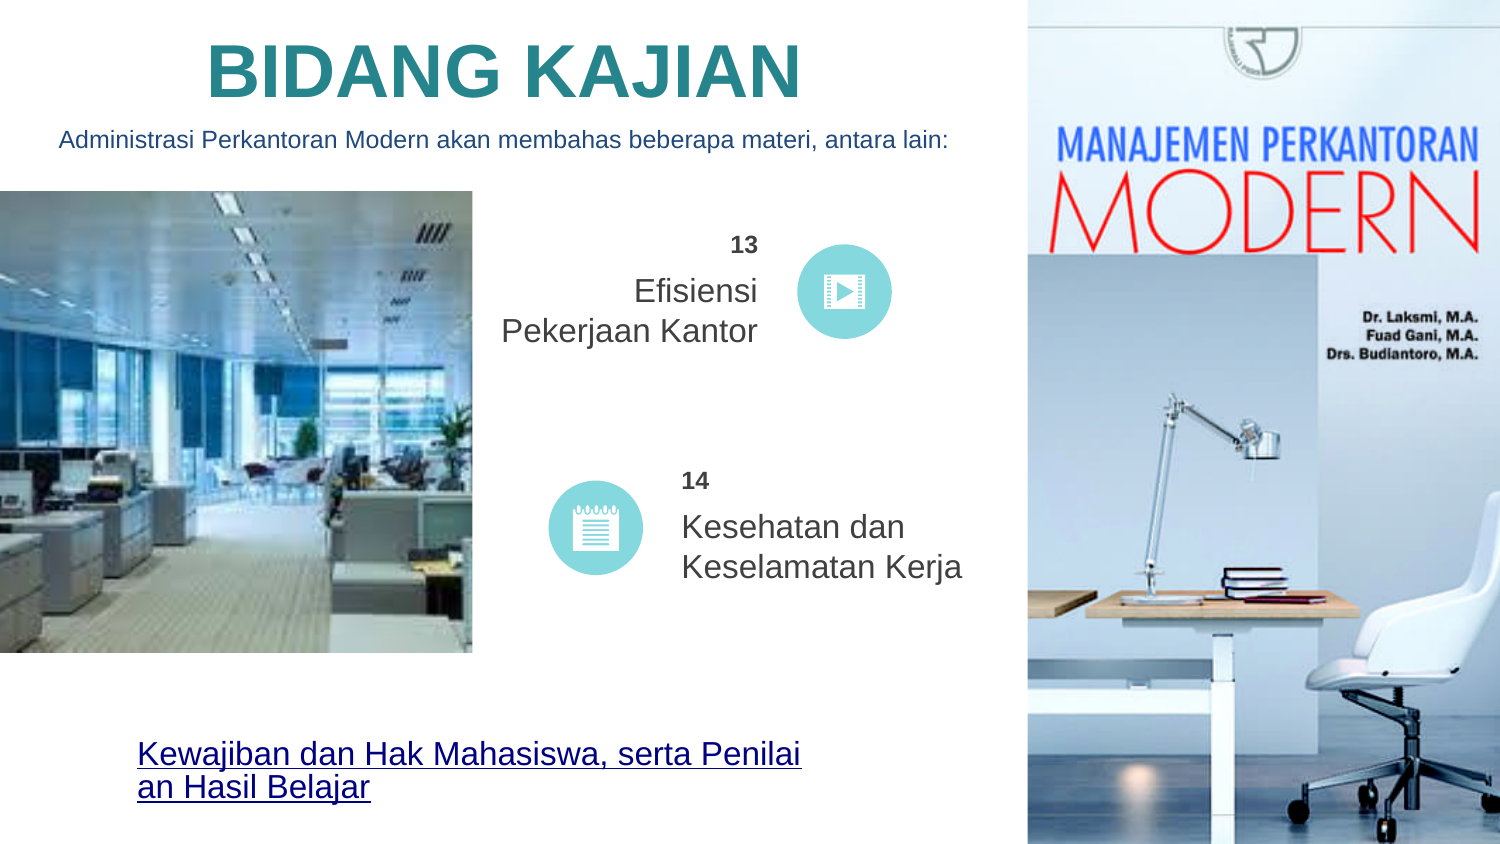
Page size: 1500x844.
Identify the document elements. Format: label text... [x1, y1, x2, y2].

text_box Administrasi Perkantoran Modern akan membahas beberapa materi, antara lain: [0, 114, 1010, 162]
text_box BIDANG KAJIAN [0, 20, 1010, 114]
picture [0, 191, 473, 653]
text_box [666, 456, 982, 594]
text_box Kewajiban dan Hak Mahasiswa, serta Penilaian Hasil Belajar [122, 724, 823, 780]
text_box [795, 242, 894, 341]
text_box [546, 478, 646, 578]
text_box [822, 273, 867, 311]
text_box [477, 220, 774, 358]
picture [1027, 0, 1500, 844]
text_box [570, 502, 621, 553]
